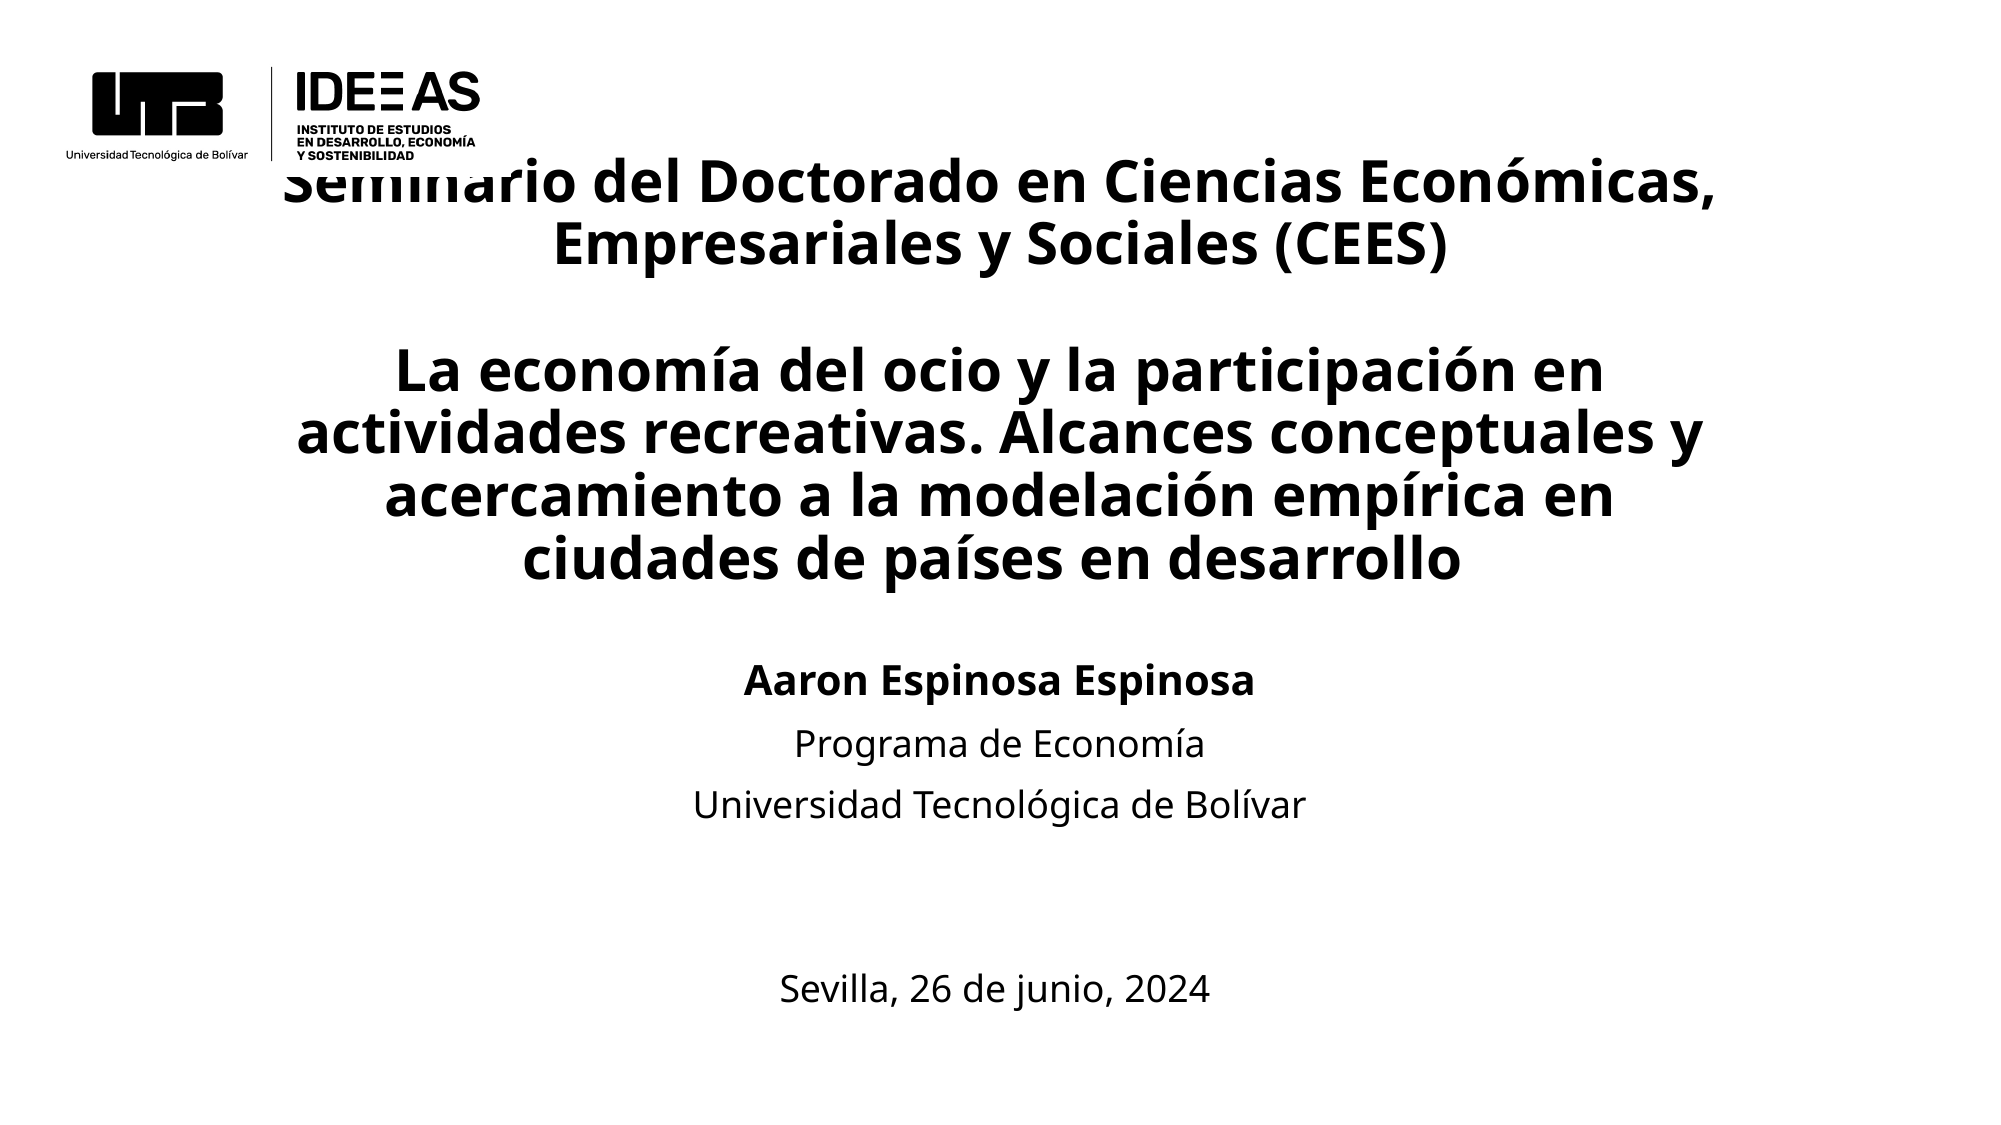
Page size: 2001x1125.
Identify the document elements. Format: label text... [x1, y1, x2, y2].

text_box Aaron Espinosa Espinosa Programa de Economía Universidad Tecnológica de Bolívar Sevilla, 26 de junio, 2024 [140, 651, 1860, 1091]
title Seminario del Doctorado en Ciencias Económicas, Empresariales y Sociales (CEES) La economía del ocio y la participación en actividades recreativas. Alcances conceptuales y acercamiento a la modelación empírica en ciudades de países en desarrollo [249, 144, 1750, 601]
picture [45, 34, 511, 177]
